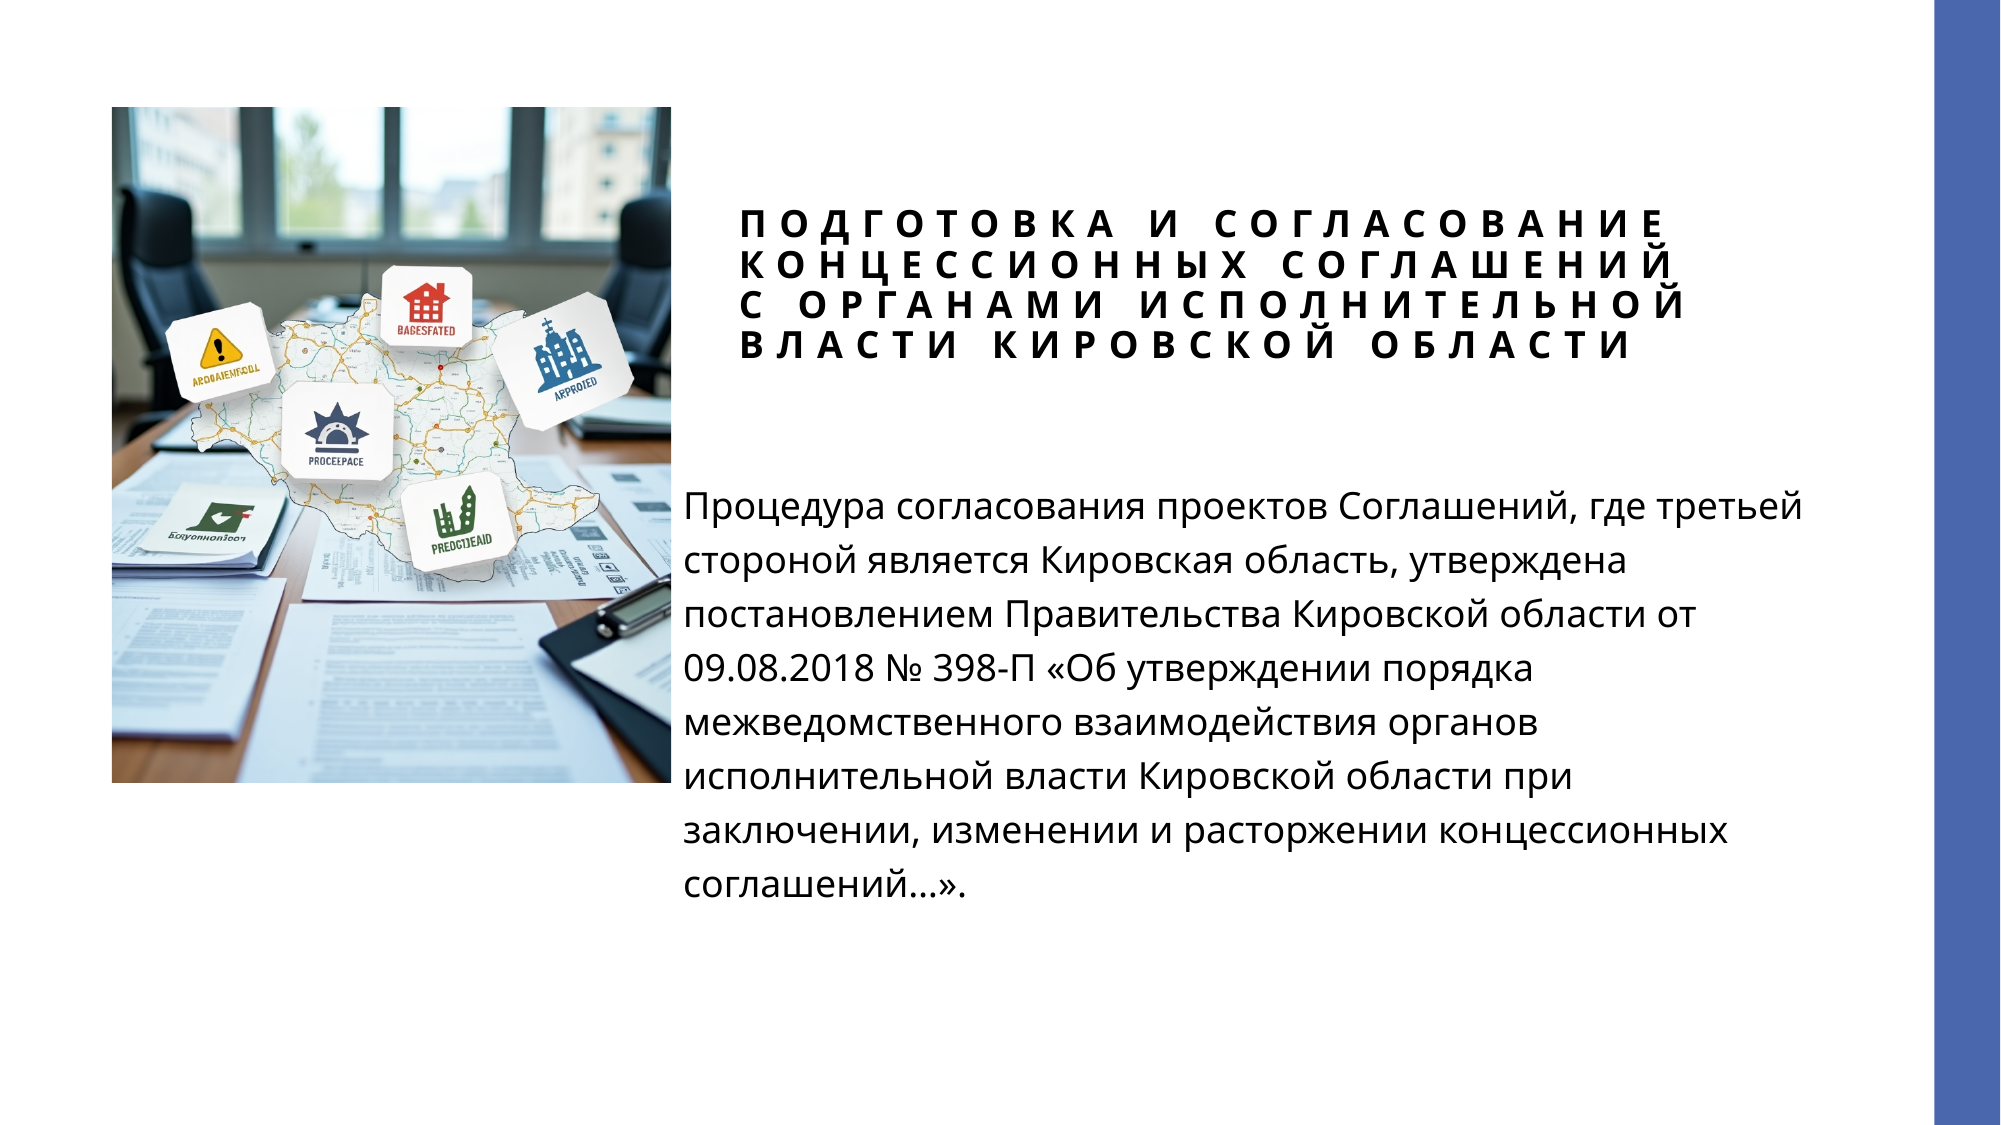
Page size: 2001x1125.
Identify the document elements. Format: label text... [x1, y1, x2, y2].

list Процедура согласования проектов Соглашений, где третьей стороной является Кировская область, утверждена постановлением Правительства Кировской области от 09.08.2018 № 398-П «Об утверждении порядка межведомственного взаимодействия органов исполнительной власти Кировской области при заключении, изменении и расторжении концессионных соглашений…». [683, 362, 1809, 1016]
picture [111, 107, 672, 783]
title Подготовка и согласование концессионных соглашений с органами исполнительной власти Кировской области [738, 100, 1698, 362]
